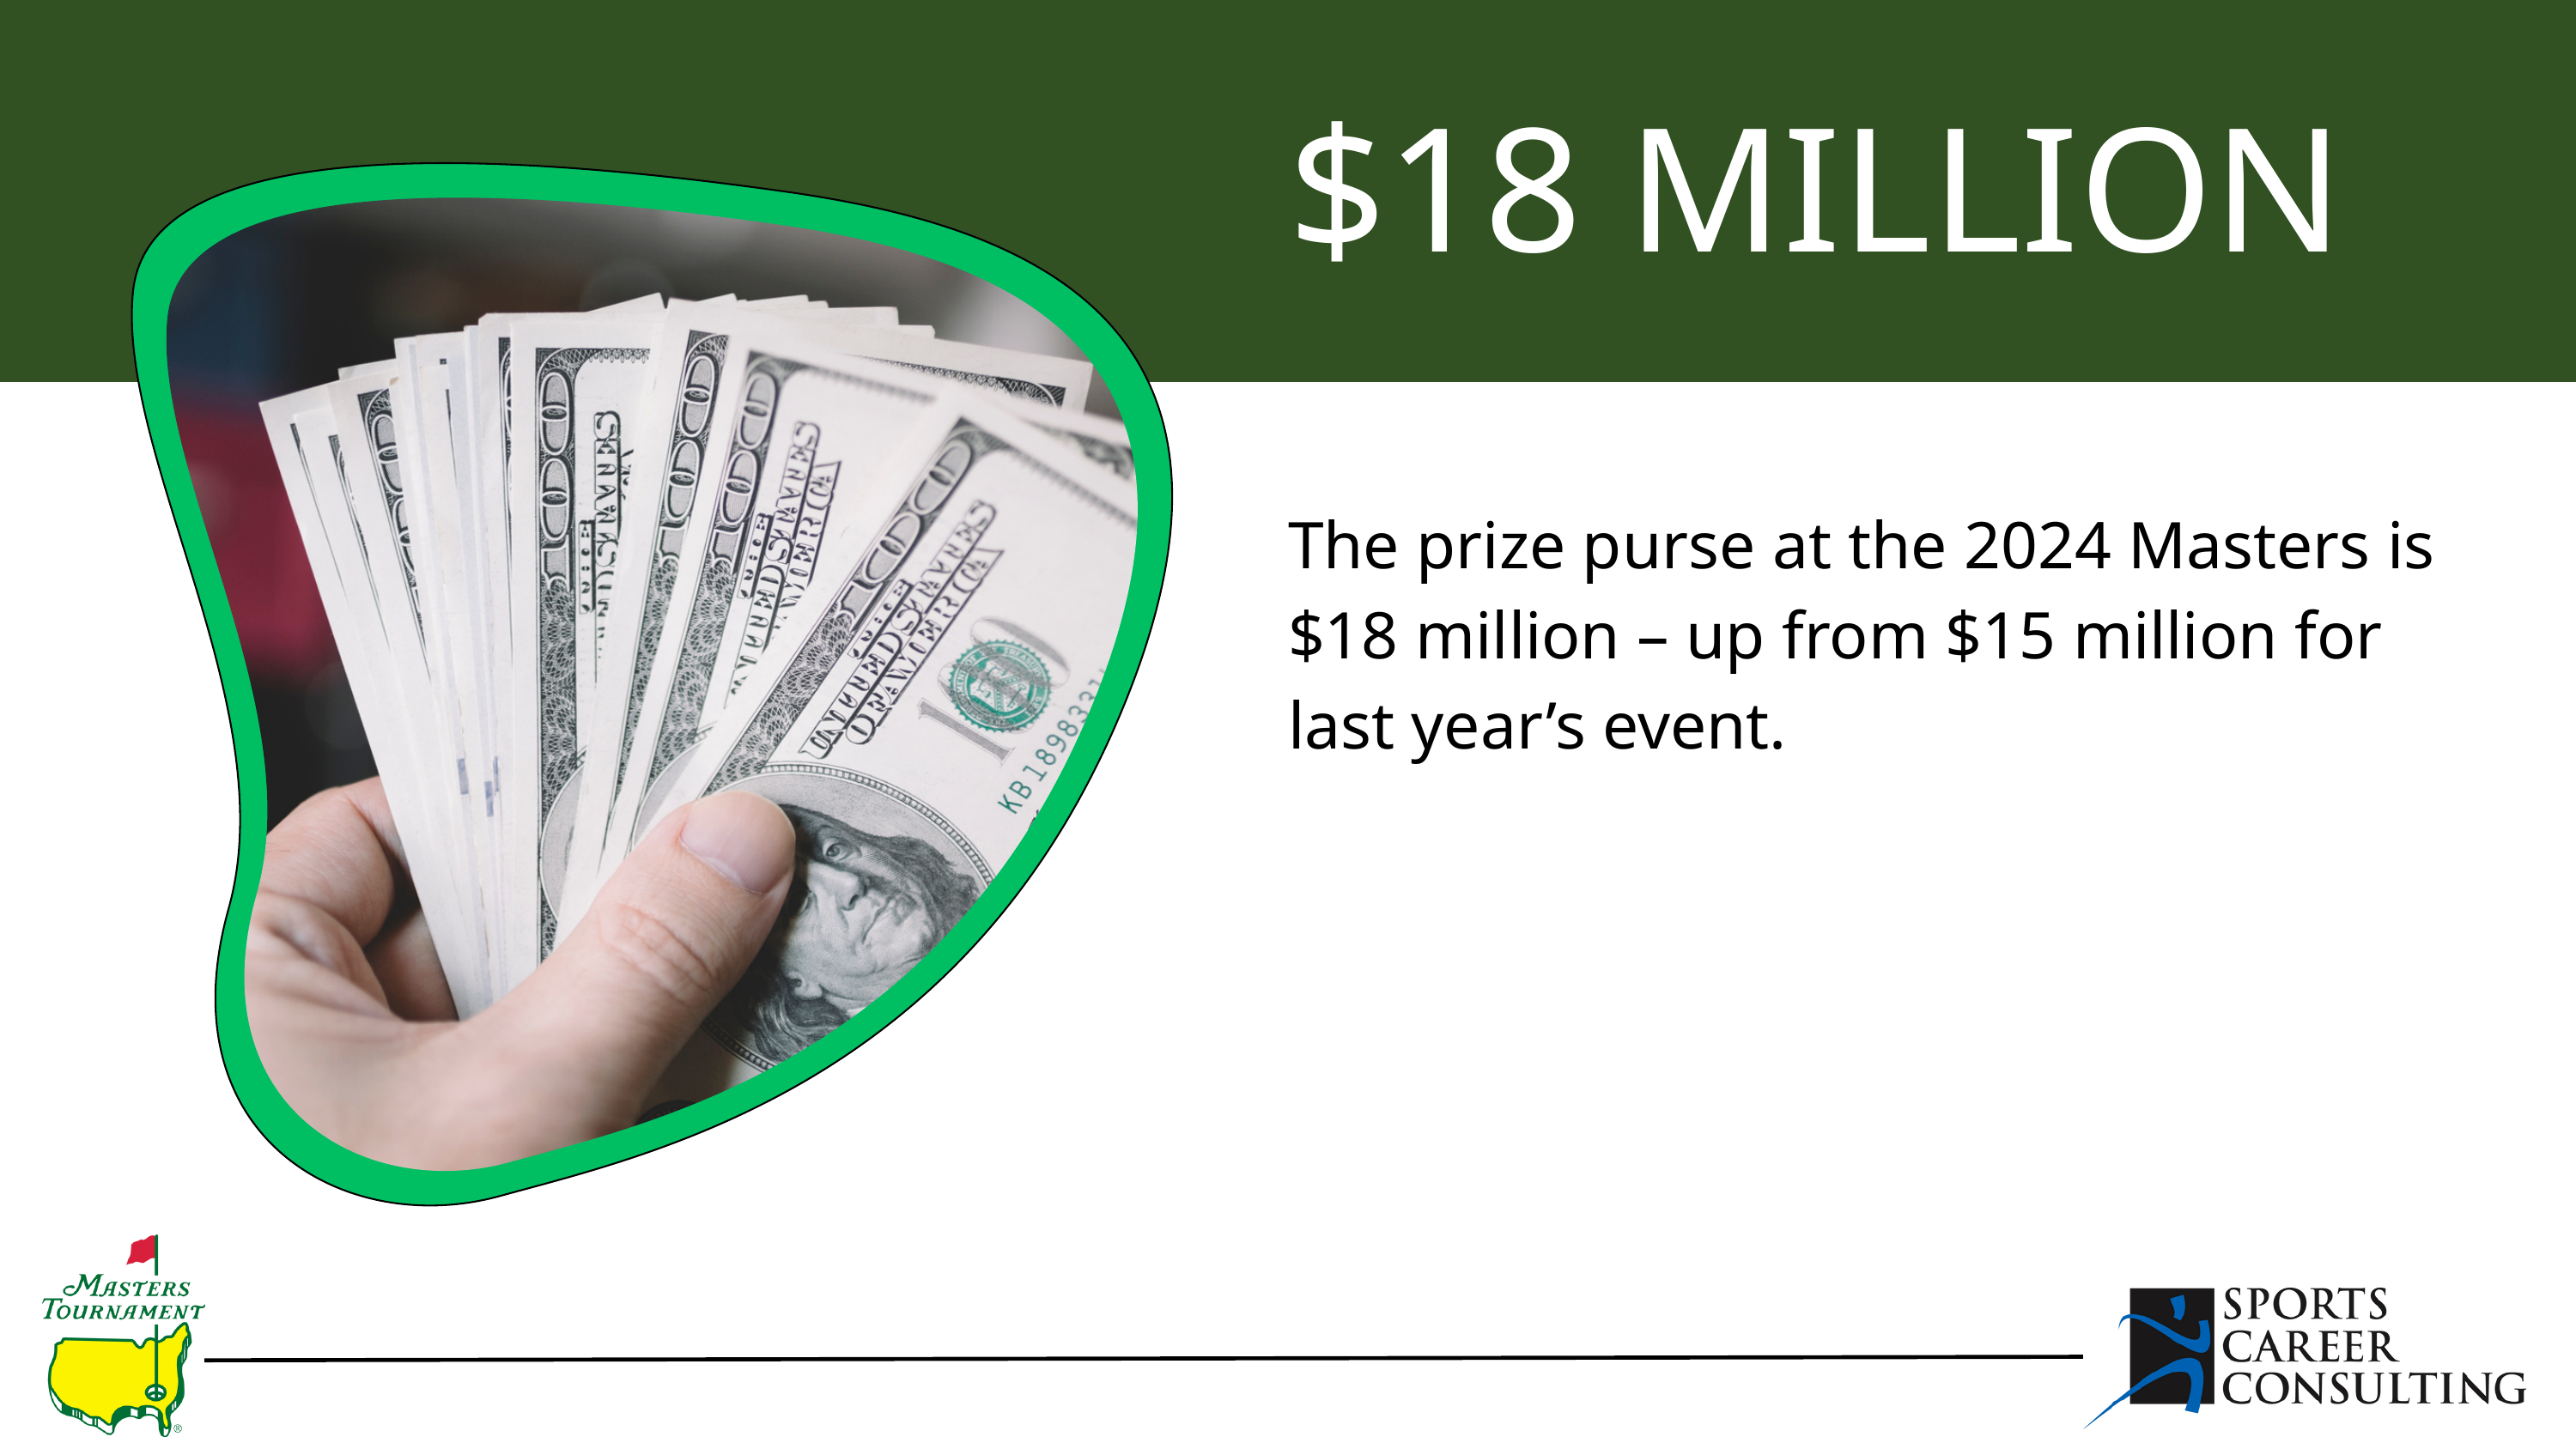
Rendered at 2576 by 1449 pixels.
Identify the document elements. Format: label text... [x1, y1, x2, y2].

picture [42, 1234, 205, 1437]
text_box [166, 197, 1138, 1172]
picture [2082, 1288, 2526, 1430]
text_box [0, 0, 2576, 383]
text_box The prize purse at the 2024 Masters is $18 million – up from $15 million for last year’s event. [1288, 491, 2484, 762]
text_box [131, 162, 1173, 1206]
